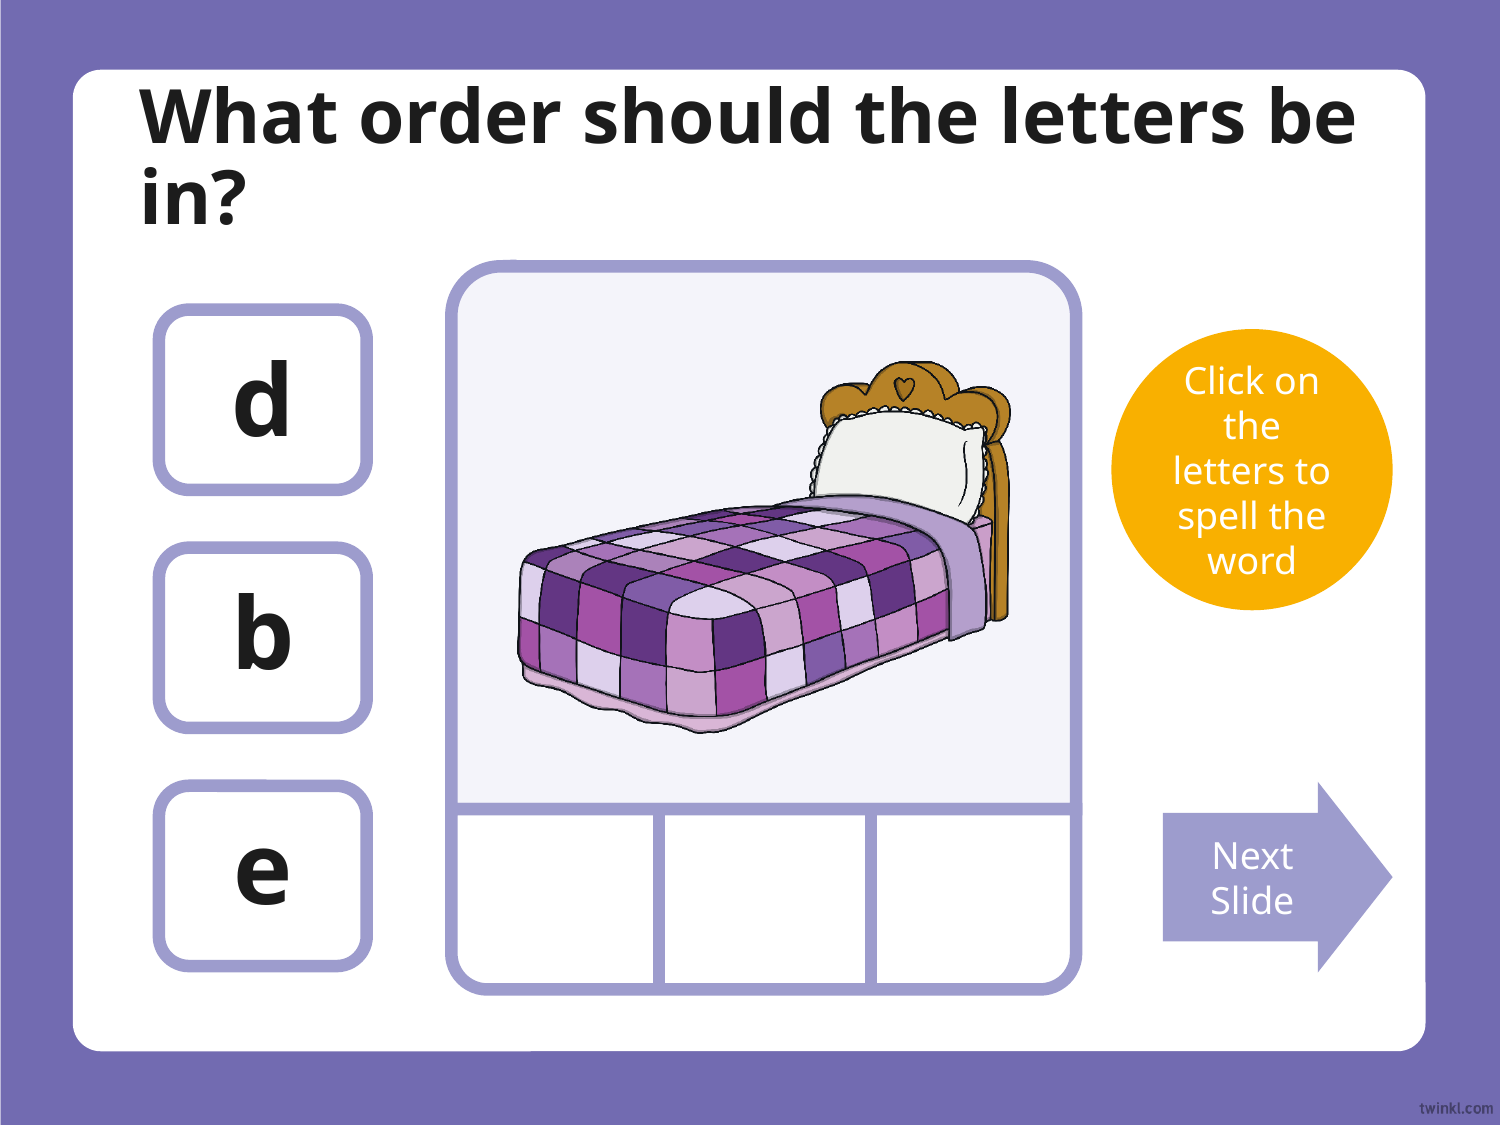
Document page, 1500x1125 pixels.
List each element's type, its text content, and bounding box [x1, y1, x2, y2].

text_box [158, 309, 367, 490]
text_box Next Slide [1161, 778, 1394, 976]
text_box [158, 547, 367, 728]
picture [0, 0, 1500, 1125]
text_box Click on the letters to spell the word [1110, 328, 1394, 612]
title What order should the letters be in? [73, 76, 1426, 244]
text_box [450, 265, 1078, 808]
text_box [158, 785, 367, 967]
text_box [450, 808, 1078, 991]
